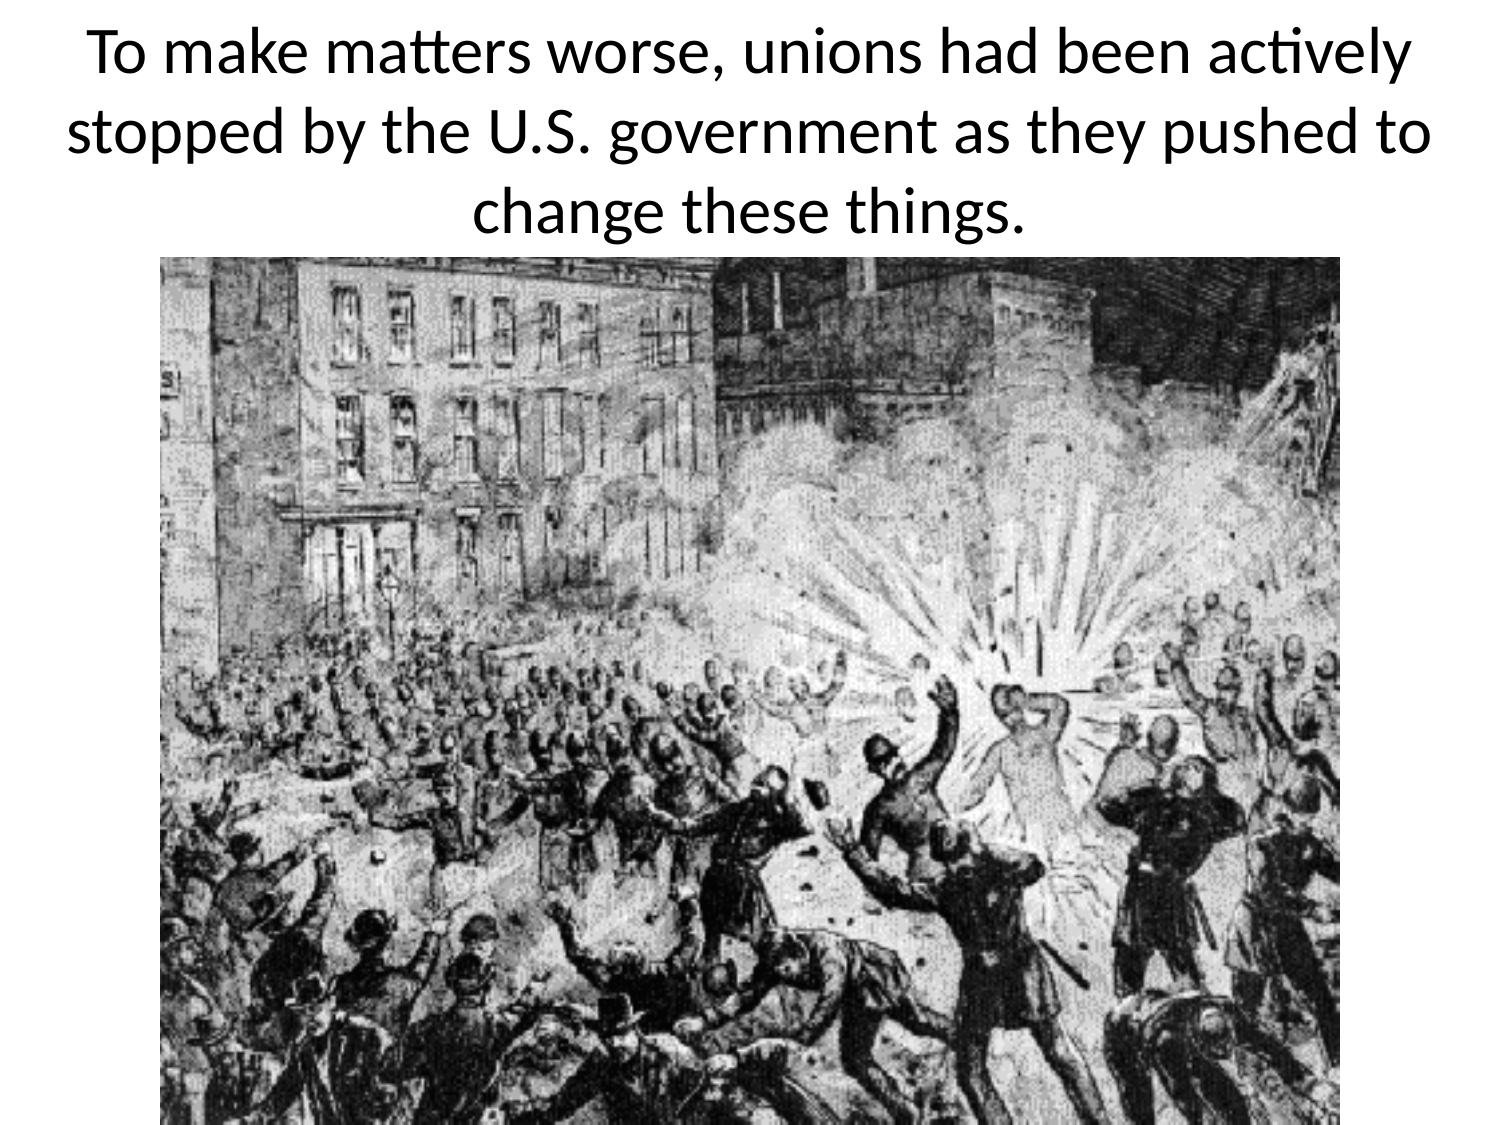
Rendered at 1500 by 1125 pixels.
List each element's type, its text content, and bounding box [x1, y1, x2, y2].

text_box To make matters worse, unions had been actively stopped by the U.S. government as they pushed to change these things. [0, 0, 1500, 255]
picture [159, 257, 1341, 1125]
